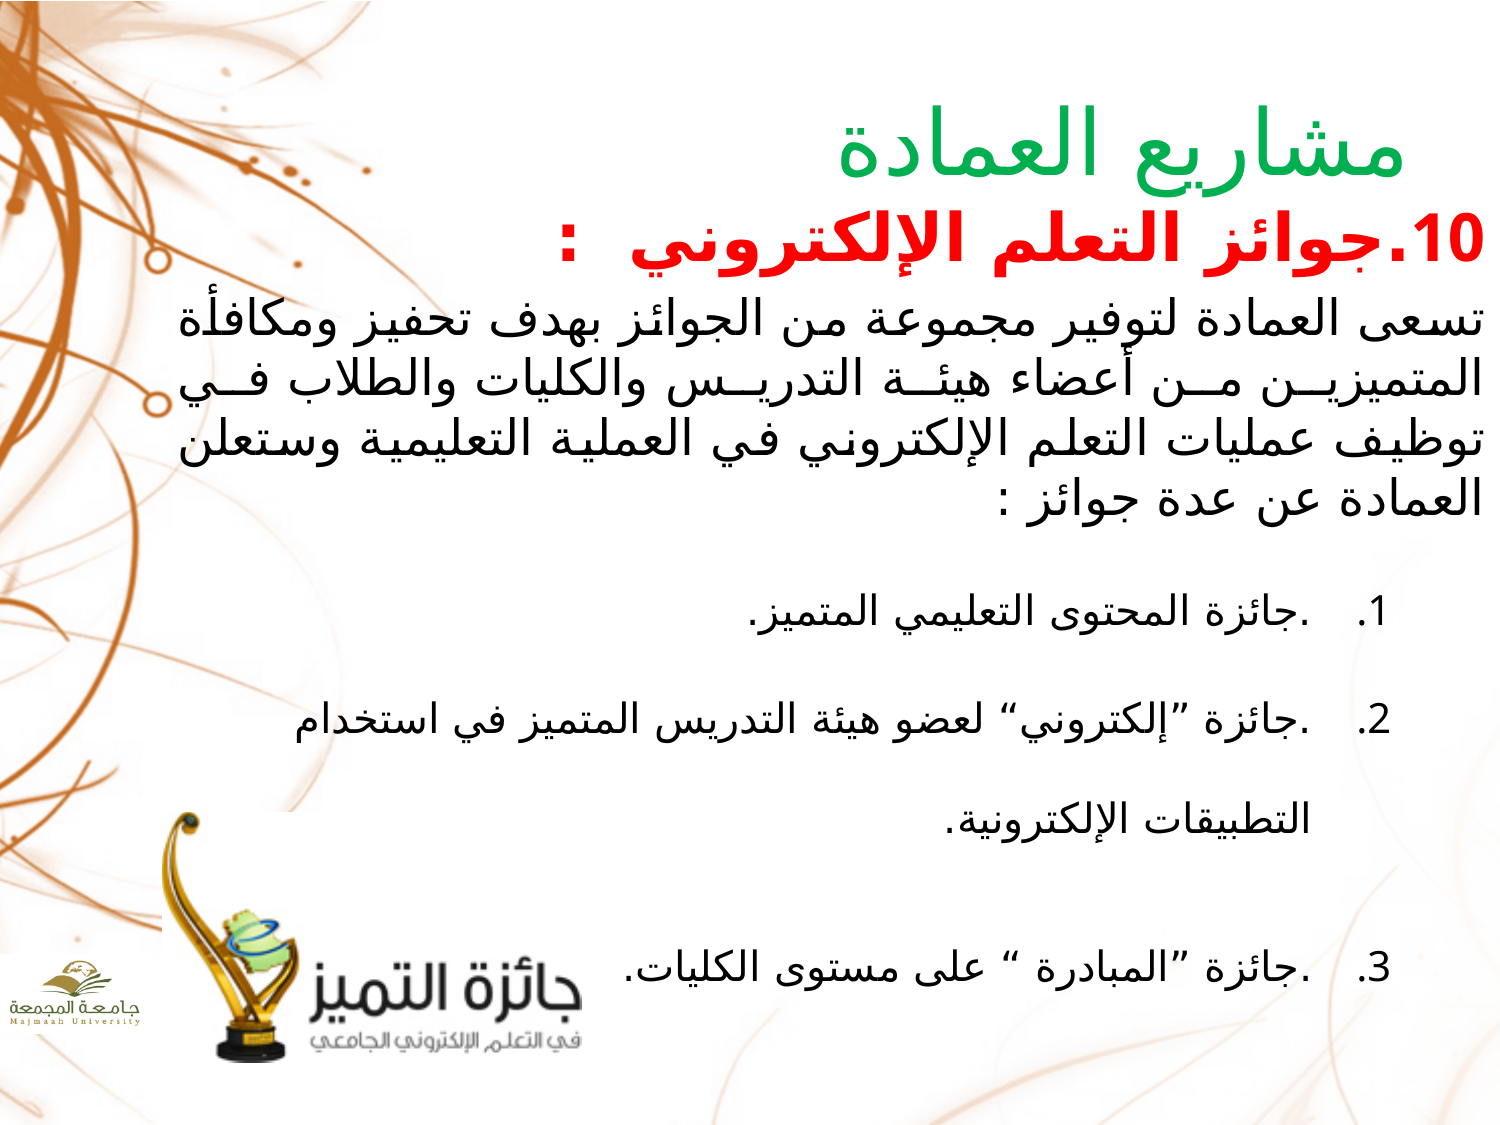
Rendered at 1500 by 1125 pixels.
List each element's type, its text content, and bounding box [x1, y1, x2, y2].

picture [162, 812, 583, 1063]
picture [0, 954, 150, 1034]
title مشاريع العمادة [75, 45, 1425, 233]
list 10.جوائز التعلم الإلكتروني : تسعى العمادة لتوفير مجموعة من الجوائز بهدف تحفيز ومكافأة المتميزين من أعضاء هيئة التدريس والكليات والطلاب في توظيف عمليات التعلم الإلكتروني في العملية التعليمية وستعلن العمادة عن عدة جوائز : .جائزة المحتوى التعليمي المتميز. .جائزة ”إلكتروني“ لعضو هيئة التدريس المتميز في استخدام التطبيقات الإلكترونية. .جائزة ”المبادرة “ على مستوى الكليات. [162, 187, 1500, 1005]
